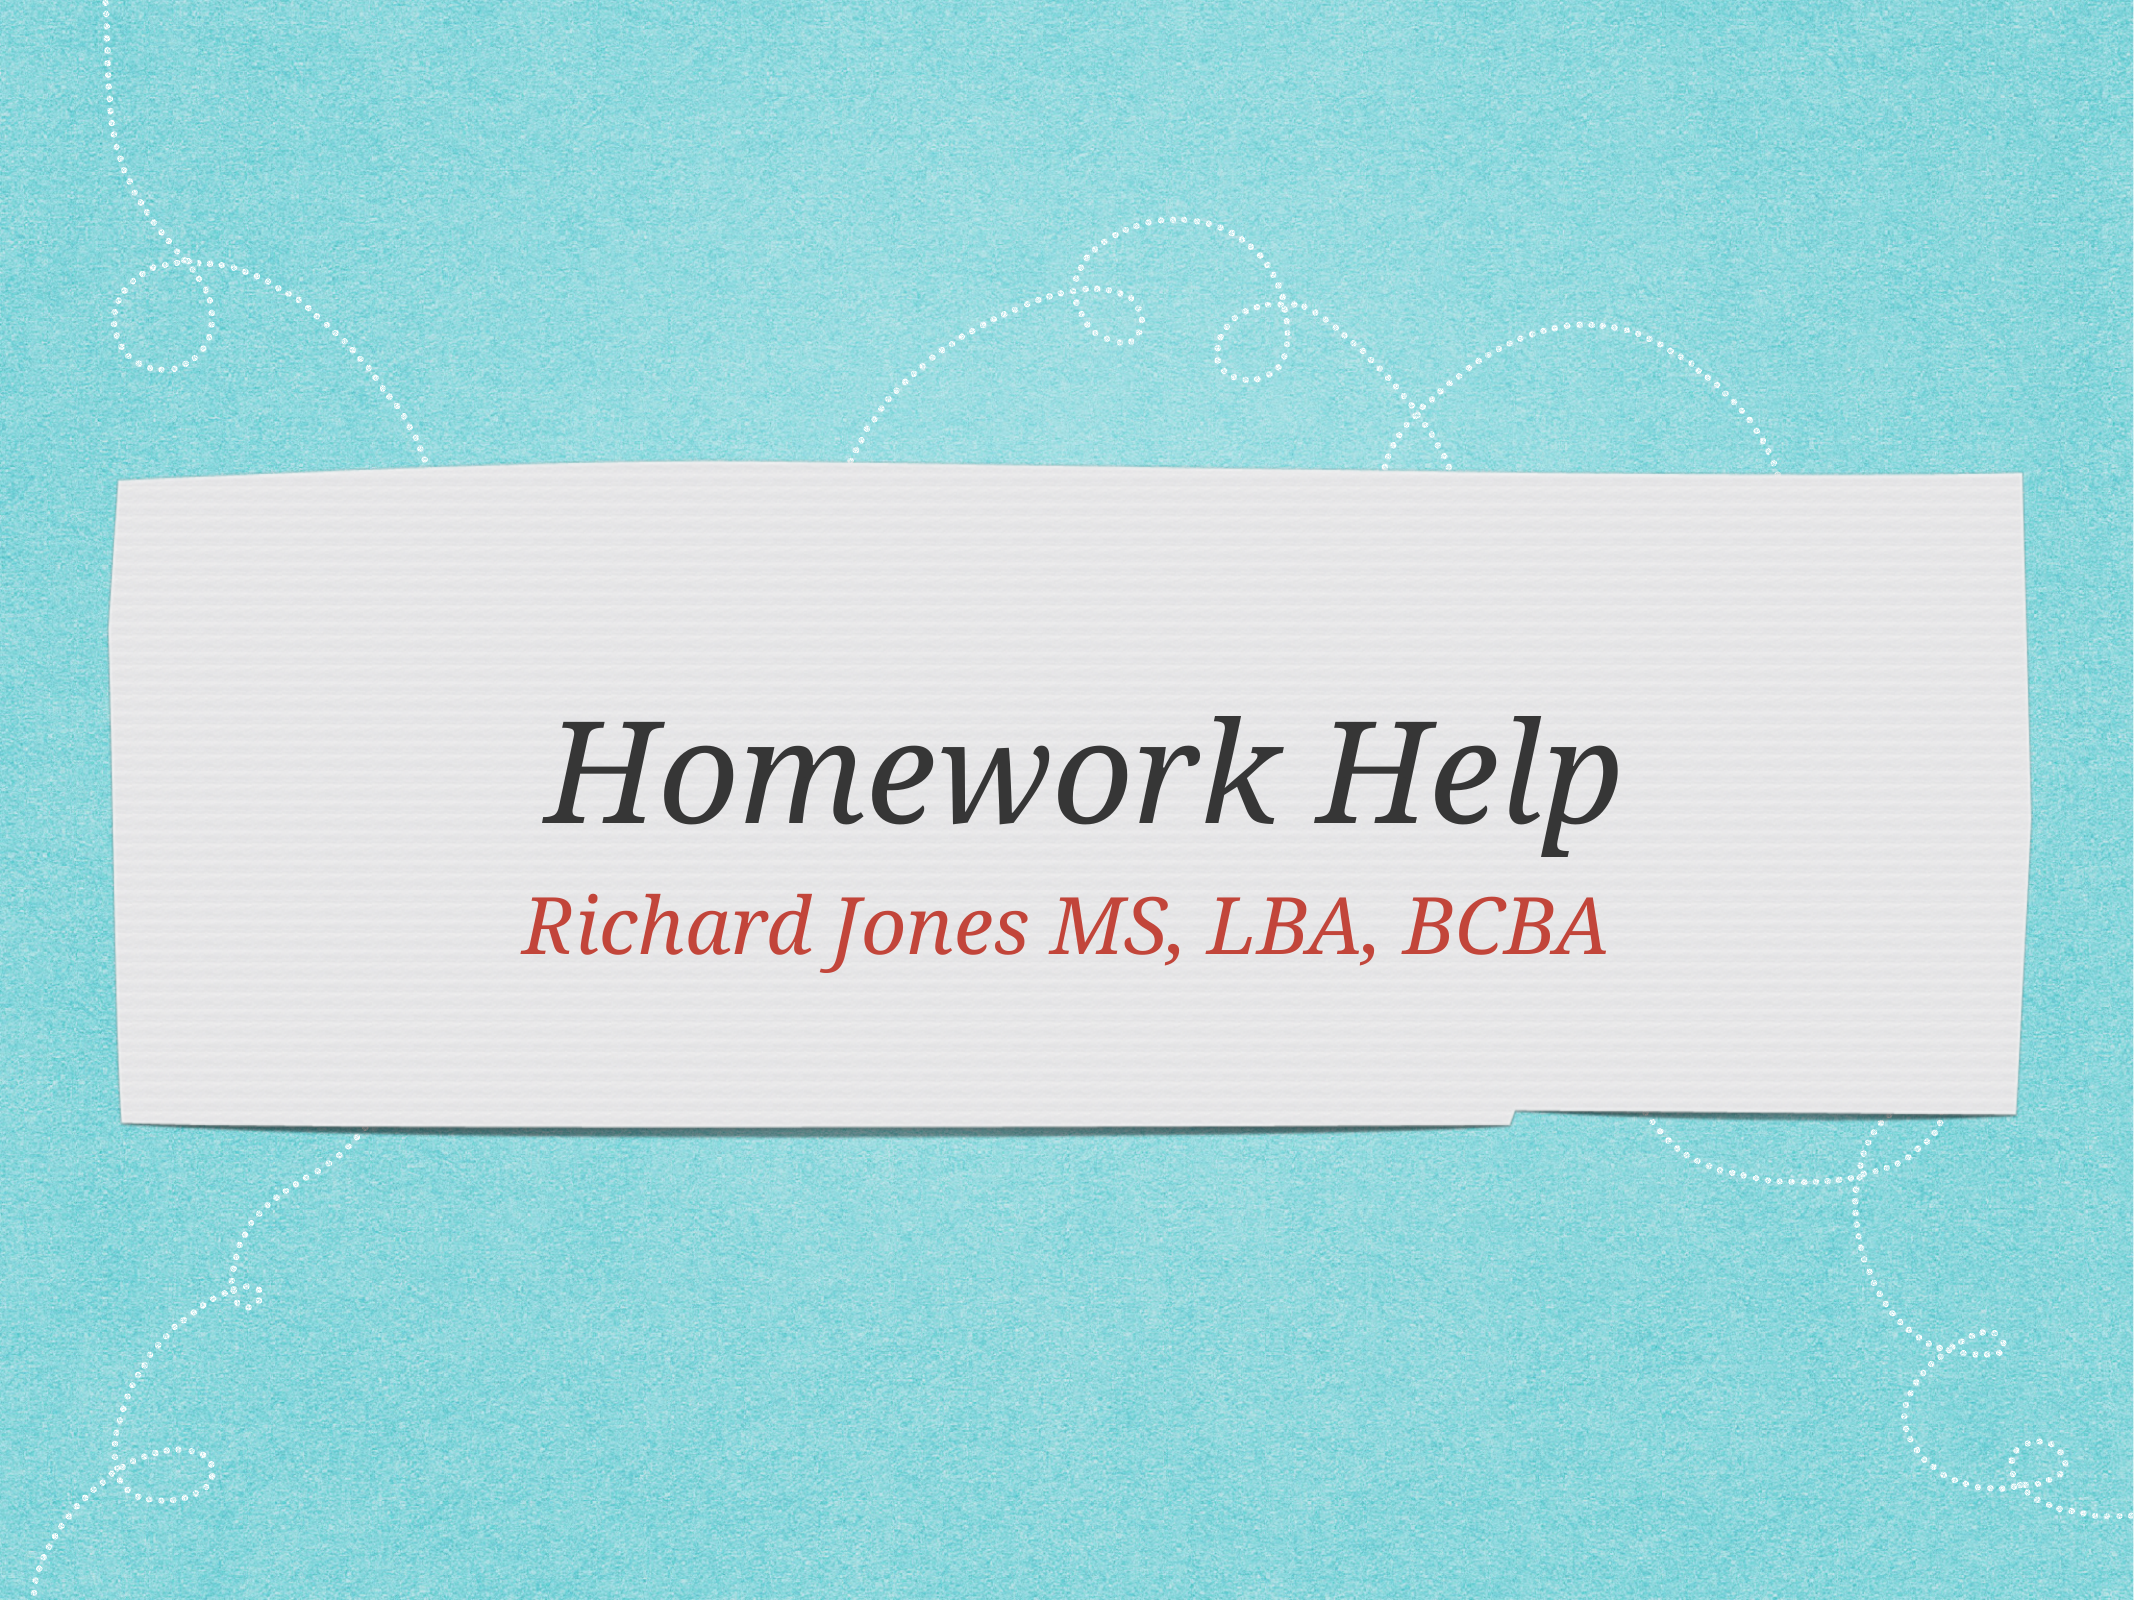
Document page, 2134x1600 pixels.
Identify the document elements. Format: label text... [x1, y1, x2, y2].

subtitle Richard Jones MS, LBA, BCBA [207, 866, 1926, 1082]
picture [0, 0, 2134, 1600]
title Homework Help [207, 484, 1926, 861]
